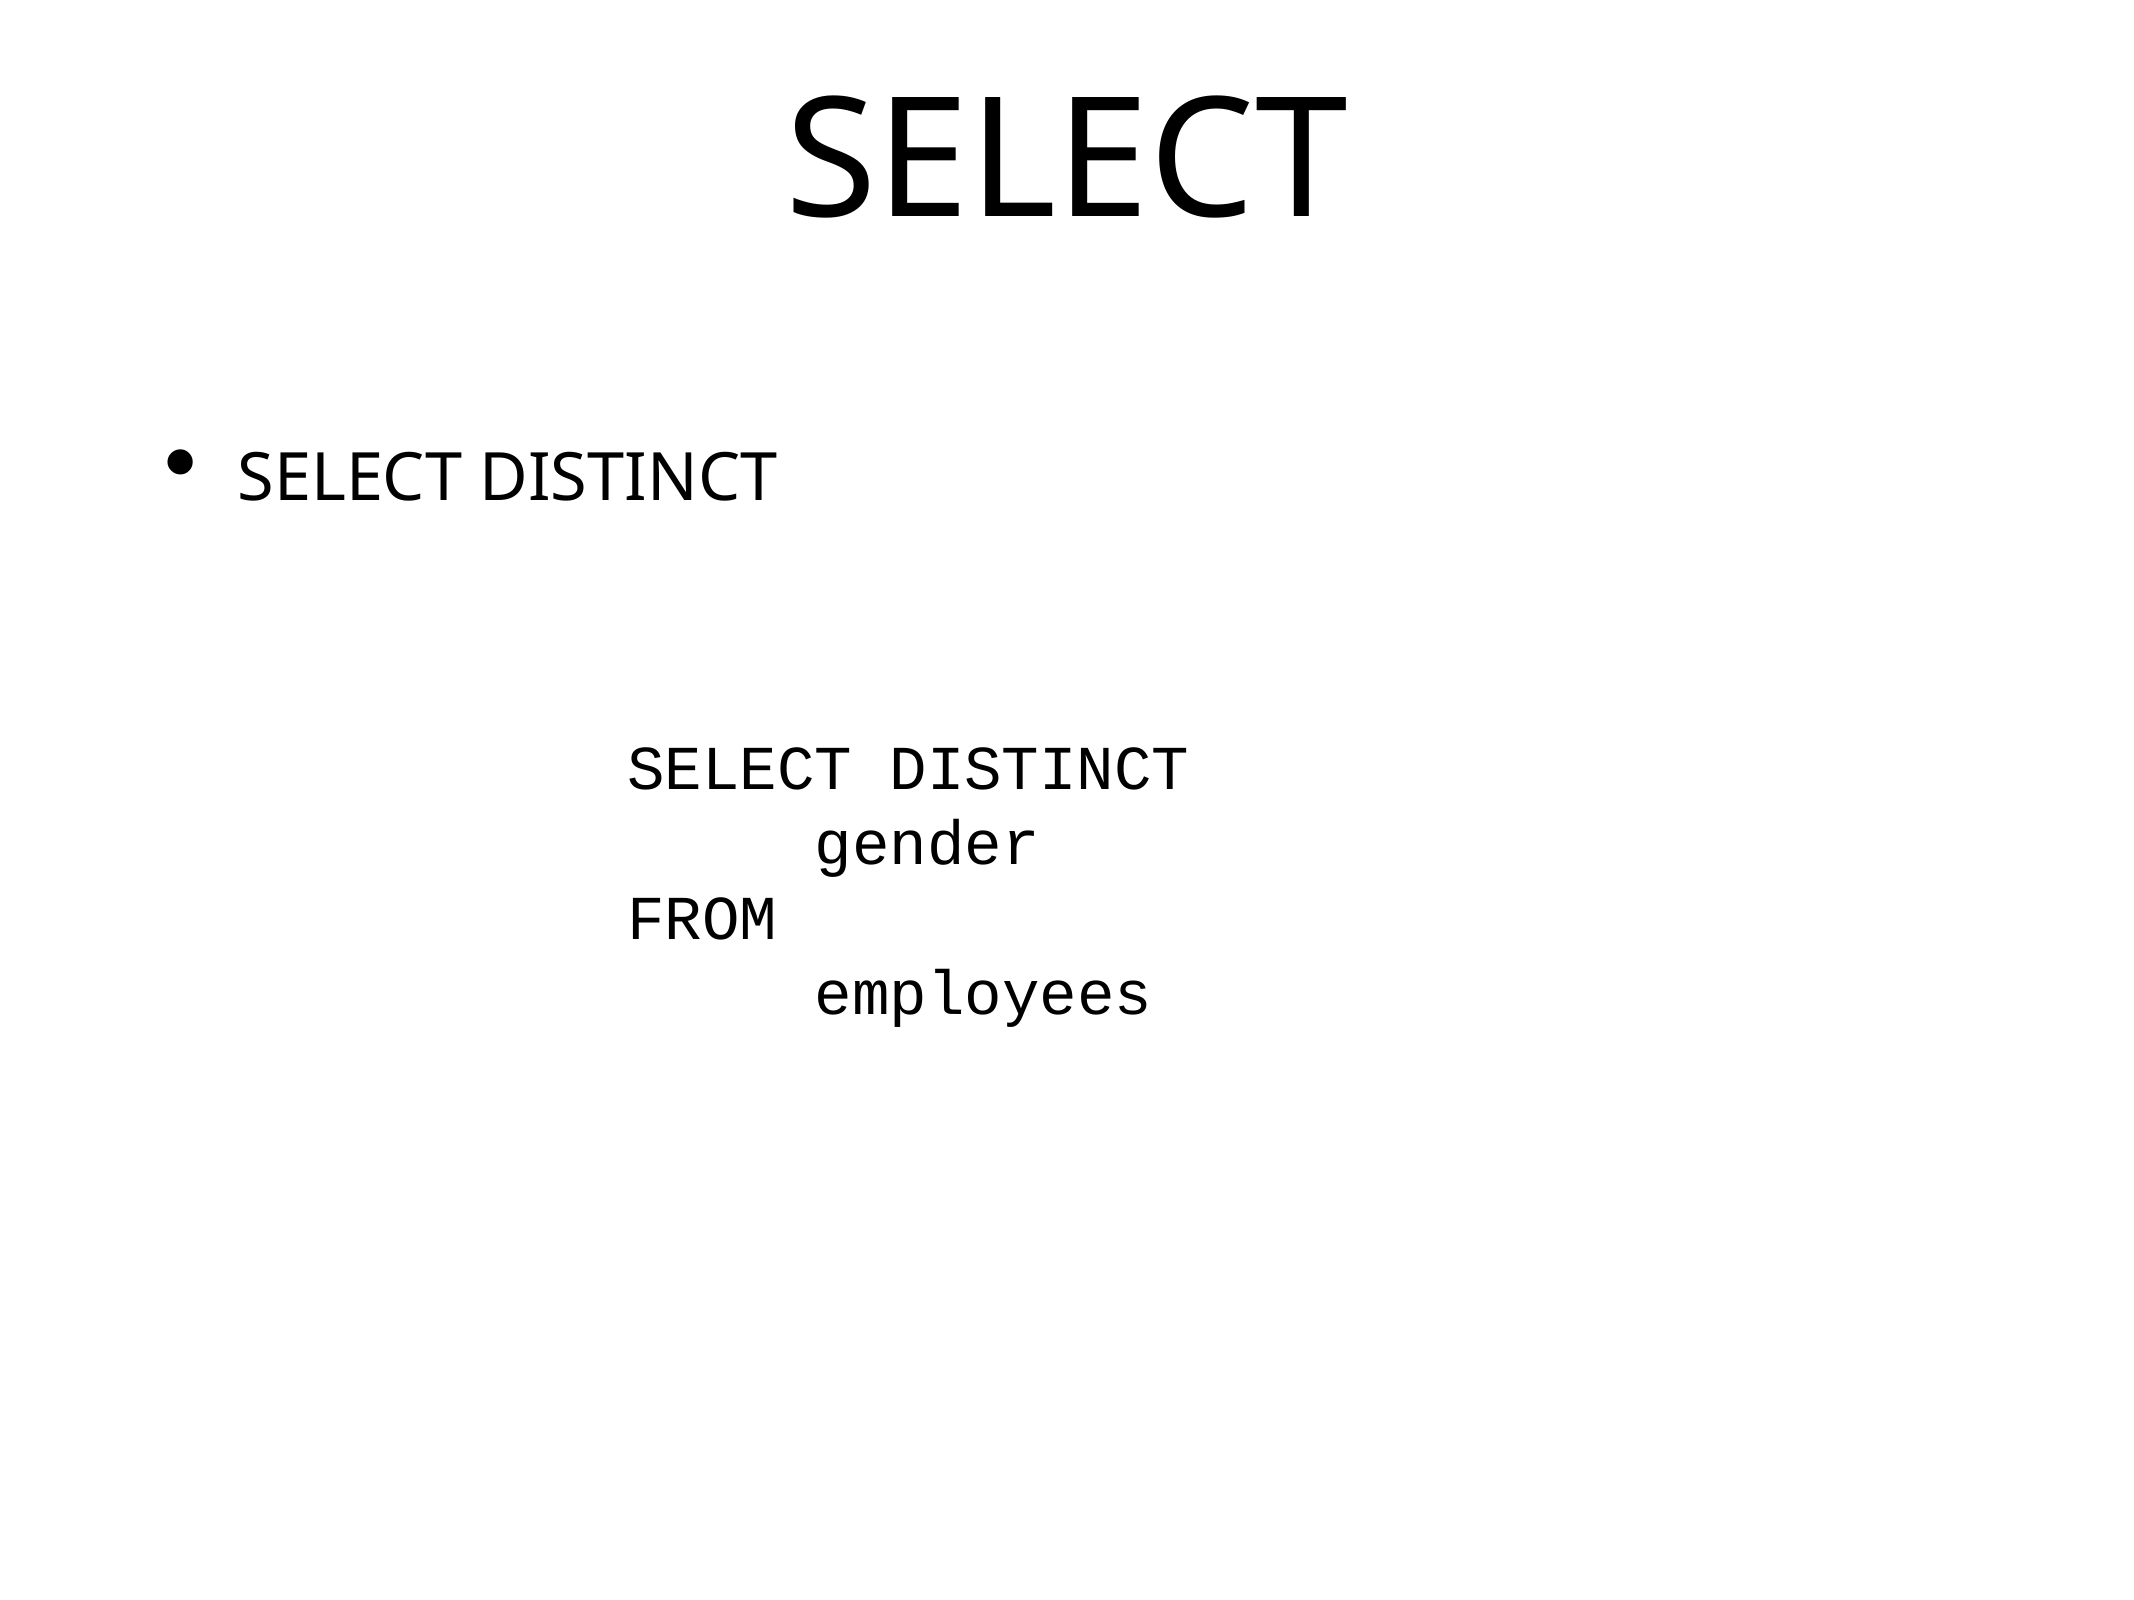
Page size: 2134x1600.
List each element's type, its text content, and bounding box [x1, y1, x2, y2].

list SELECT DISTINCT [155, 424, 1978, 1457]
title SELECT [155, 41, 1978, 397]
text_box SELECT DISTINCT gender FROM employees [618, 718, 1198, 1036]
